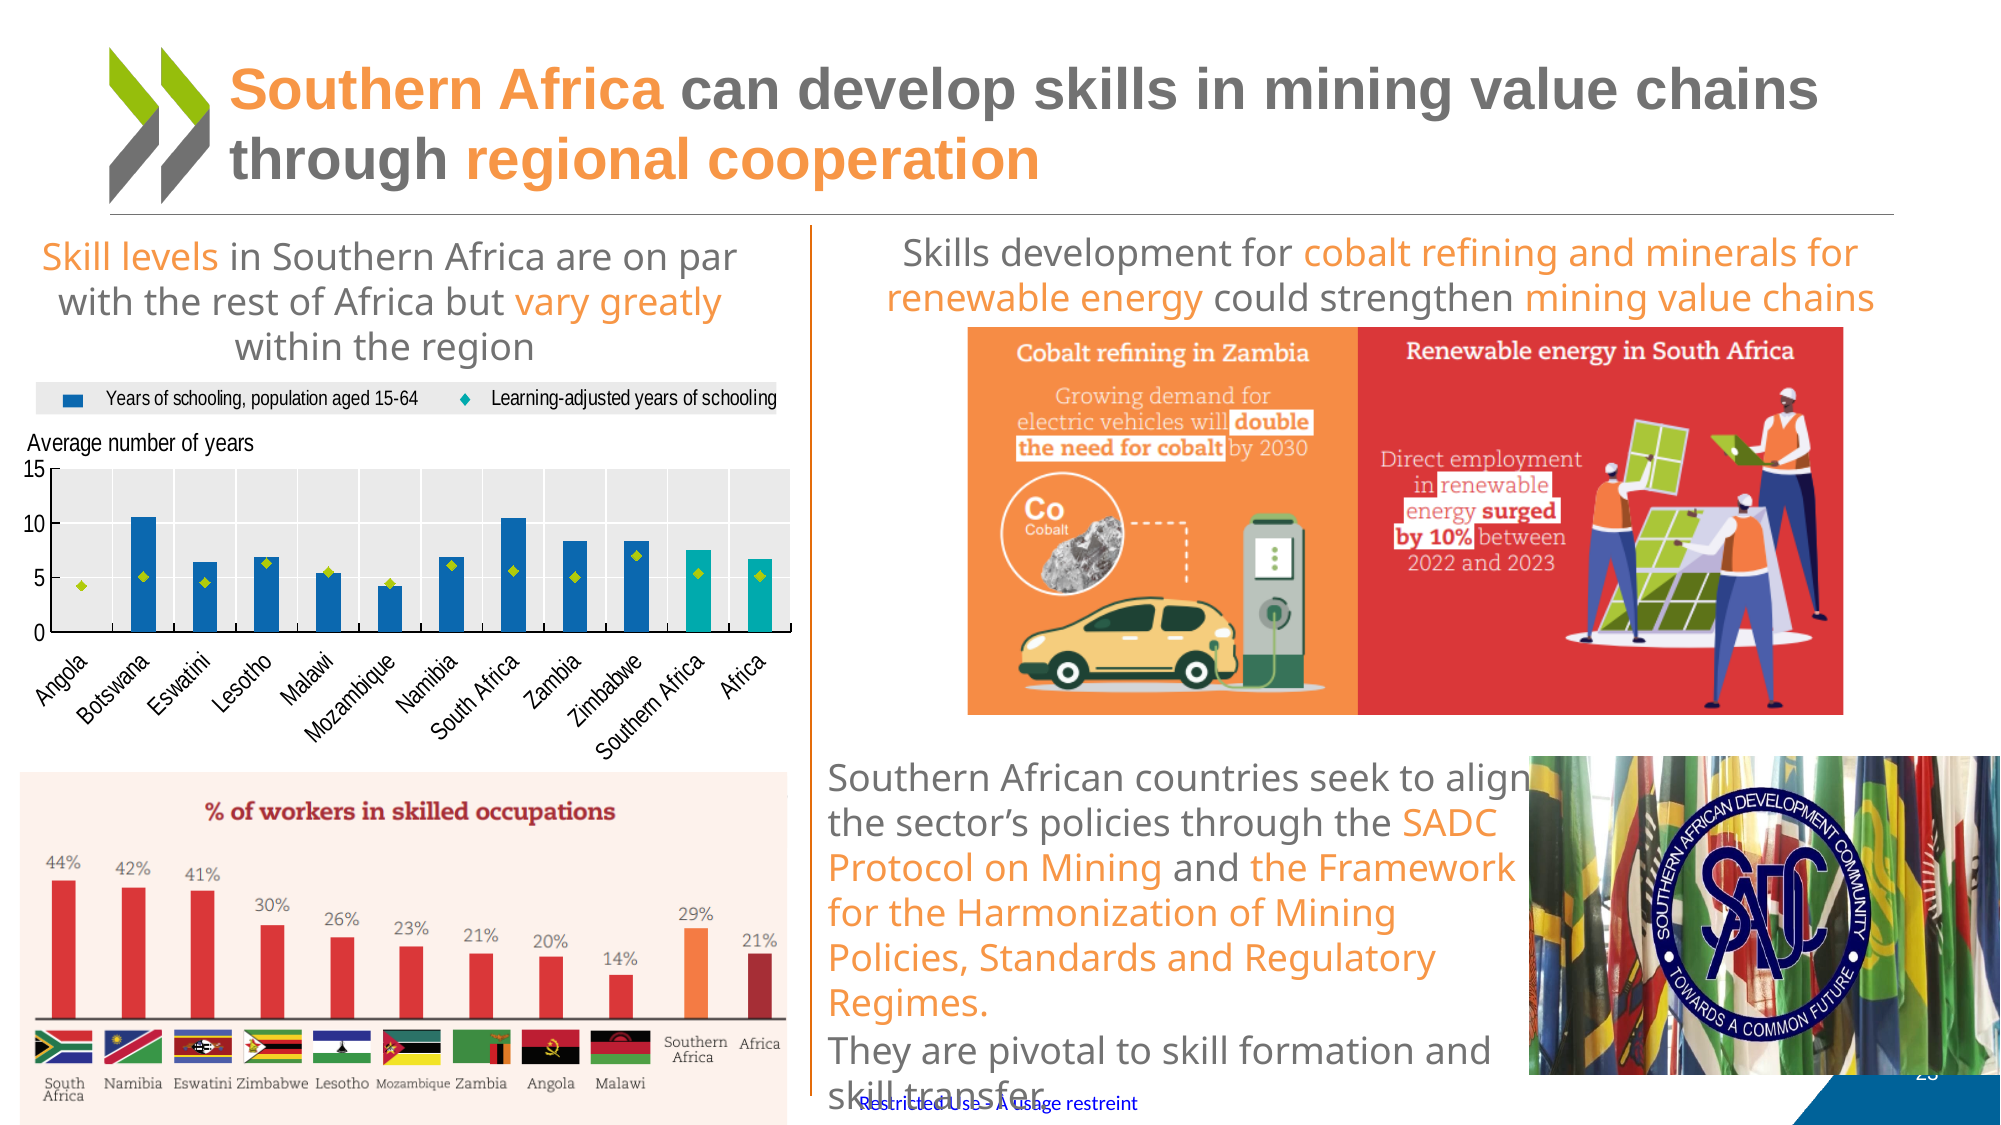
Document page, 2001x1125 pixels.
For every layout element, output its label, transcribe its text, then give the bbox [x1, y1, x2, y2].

text_box Southern African countries seek to align the sector’s policies through the SADC Protocol on Mining and the Framework for the Harmonization of Mining Policies, Standards and Regulatory Regimes. They are pivotal to skill formation and skill transfer. [812, 746, 1553, 1125]
chart [16, 348, 795, 824]
text_box Skills development for cobalt refining and minerals for renewable energy could strengthen mining value chains [827, 221, 1935, 327]
title Southern Africa can develop skills in mining value chains through regional cooperation [214, 37, 1935, 206]
slide_number 23 [1889, 1087, 1965, 1092]
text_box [19, 834, 788, 1125]
picture [1528, 755, 2000, 1125]
picture [964, 327, 1844, 715]
text_box Skill levels in Southern Africa are on par with the rest of Africa but vary greatly within the region [16, 225, 764, 346]
